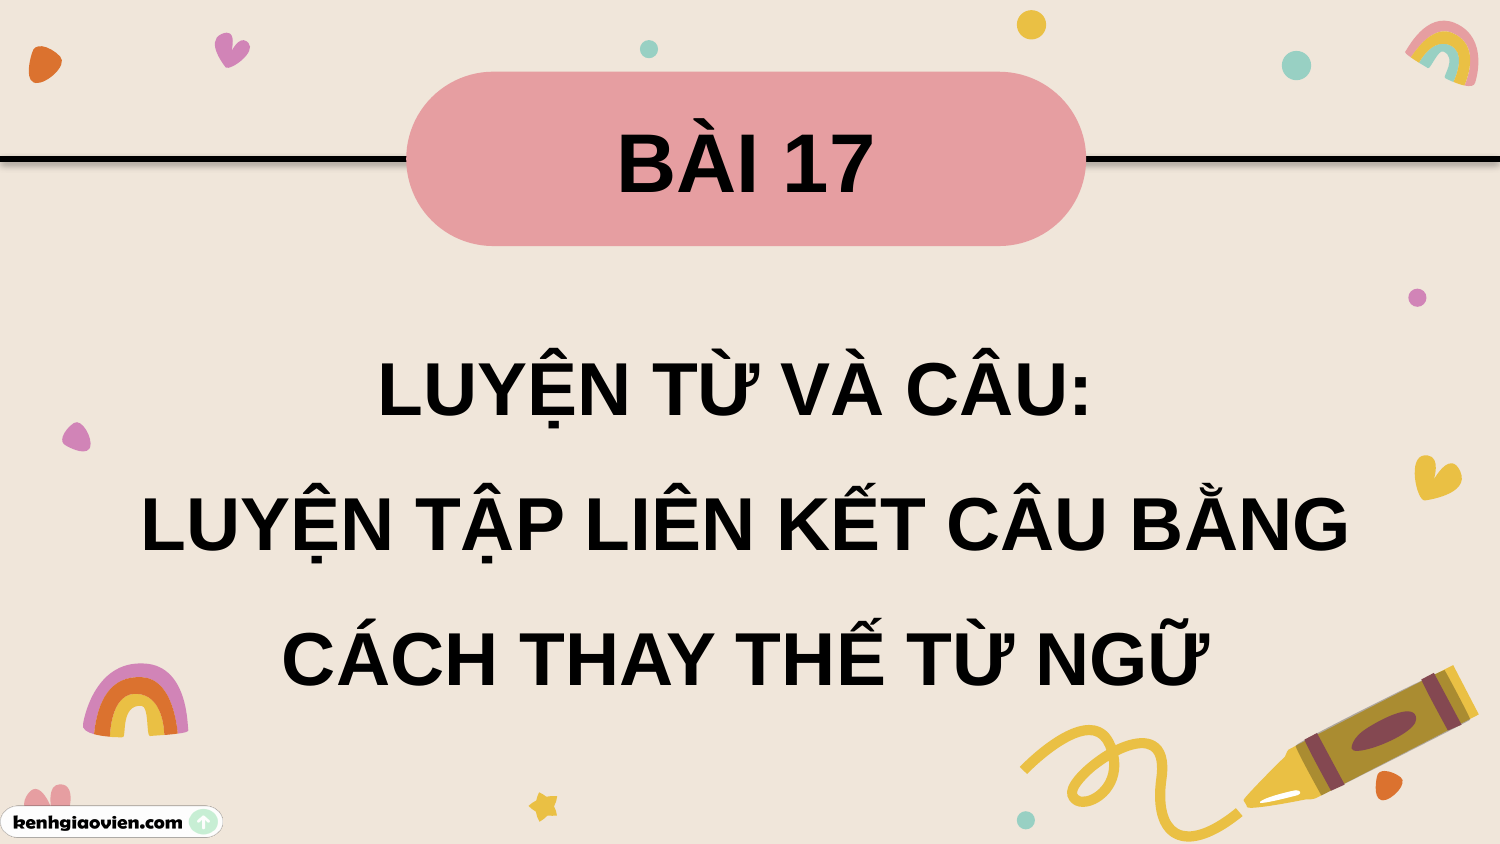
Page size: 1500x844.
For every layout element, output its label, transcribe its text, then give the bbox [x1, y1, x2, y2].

text_box BÀI 17 [406, 167, 1086, 246]
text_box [1016, 694, 1483, 817]
text_box LUYỆN TỪ VÀ CÂU: LUYỆN TẬP LIÊN KẾT CÂU BẰNG CÁCH THAY THẾ TỪ NGỮ [121, 288, 1372, 709]
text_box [73, 644, 202, 756]
text_box BÀI 17 [406, 71, 1086, 158]
picture [0, 804, 223, 844]
